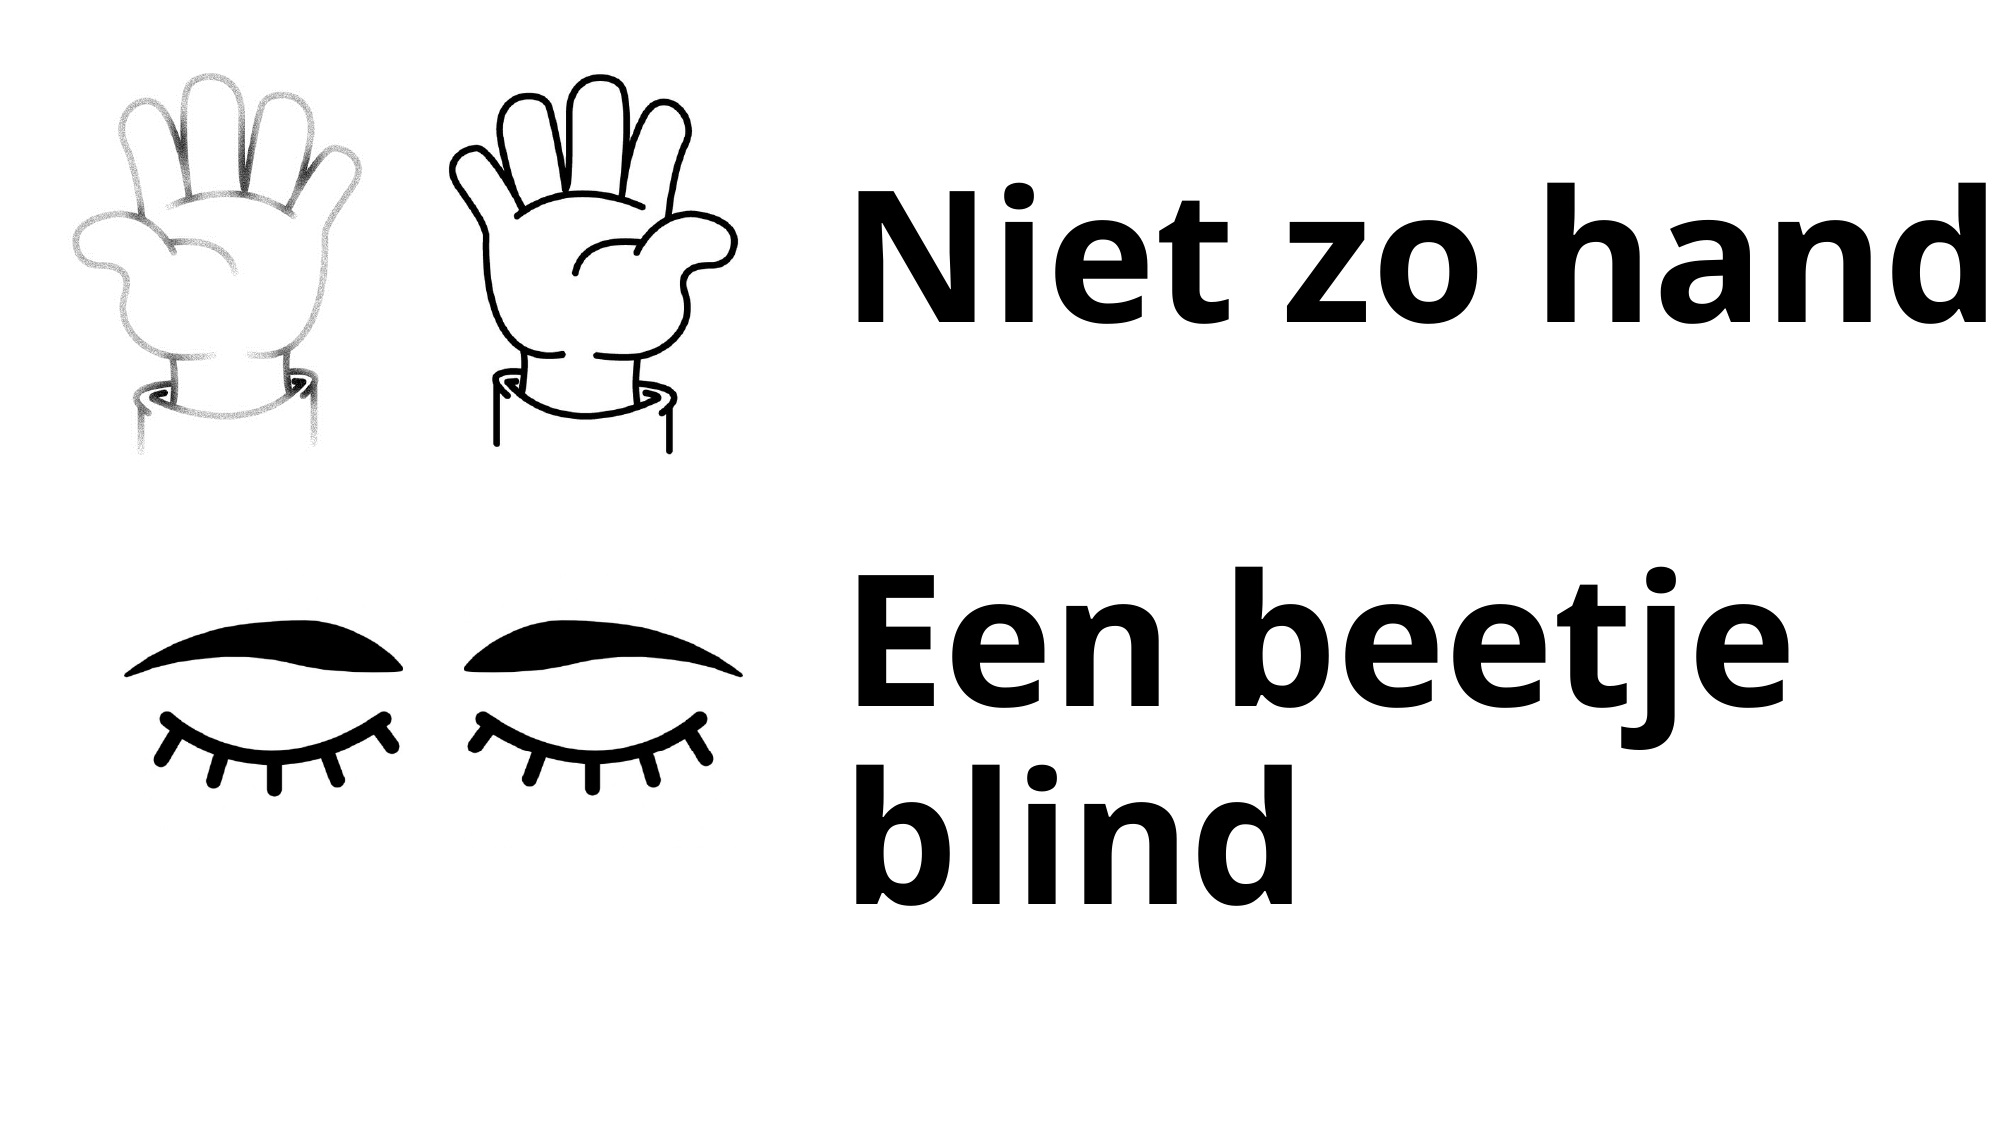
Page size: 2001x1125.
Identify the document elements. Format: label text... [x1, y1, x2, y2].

picture [464, 568, 743, 848]
title Niet zo handig [827, 154, 2000, 373]
picture [124, 568, 404, 848]
picture [407, 0, 781, 528]
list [29, 0, 404, 528]
text_box Een beetje blind [827, 637, 2000, 855]
